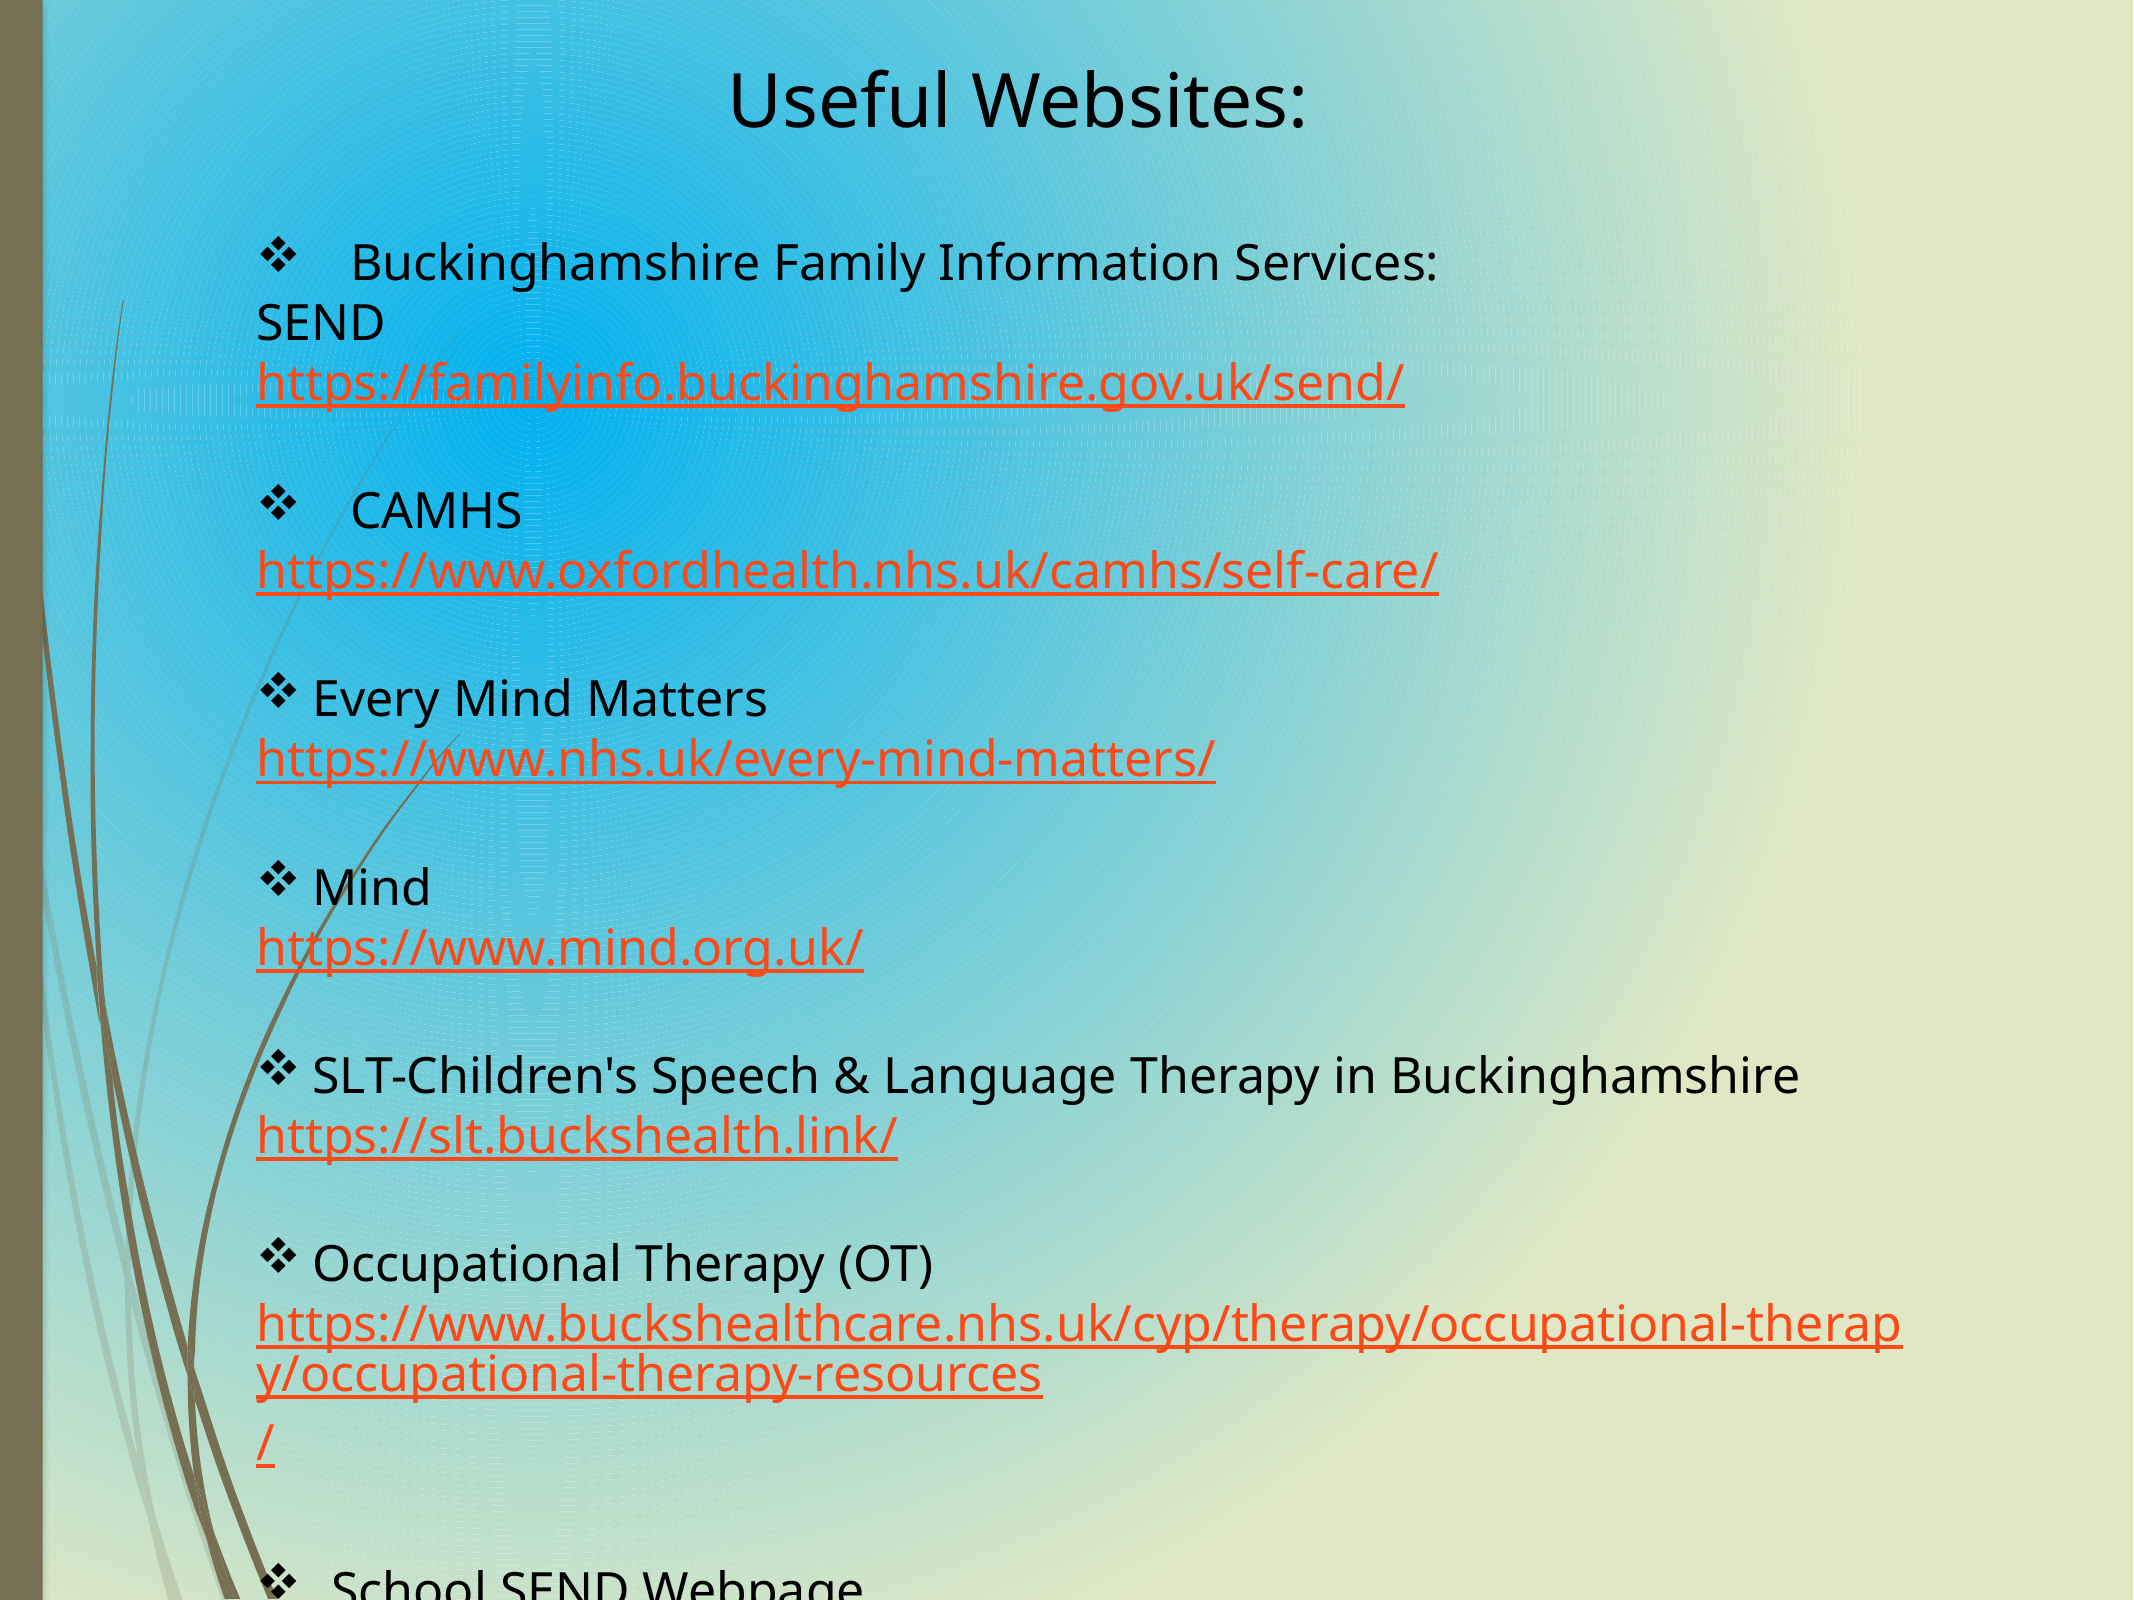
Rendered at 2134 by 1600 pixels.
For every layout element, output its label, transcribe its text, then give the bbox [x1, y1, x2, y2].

text_box Useful Websites: [223, 44, 1813, 152]
text_box Buckinghamshire Family Information Services: SEND https://familyinfo.buckinghamshire.gov.uk/send/ CAMHS https://www.oxfordhealth.nhs.uk/camhs/self-care/ Every Mind Matters https://www.nhs.uk/every-mind-matters/ Mind https://www.mind.org.uk/ SLT-Children's Speech & Language Therapy in Buckinghamshire https://slt.buckshealth.link/ Occupational Therapy (OT) https://www.buckshealthcare.nhs.uk/cyp/therapy/occupational-therapy/occupational-therapy-resources/ School SEND Webpage [241, 222, 1940, 1600]
